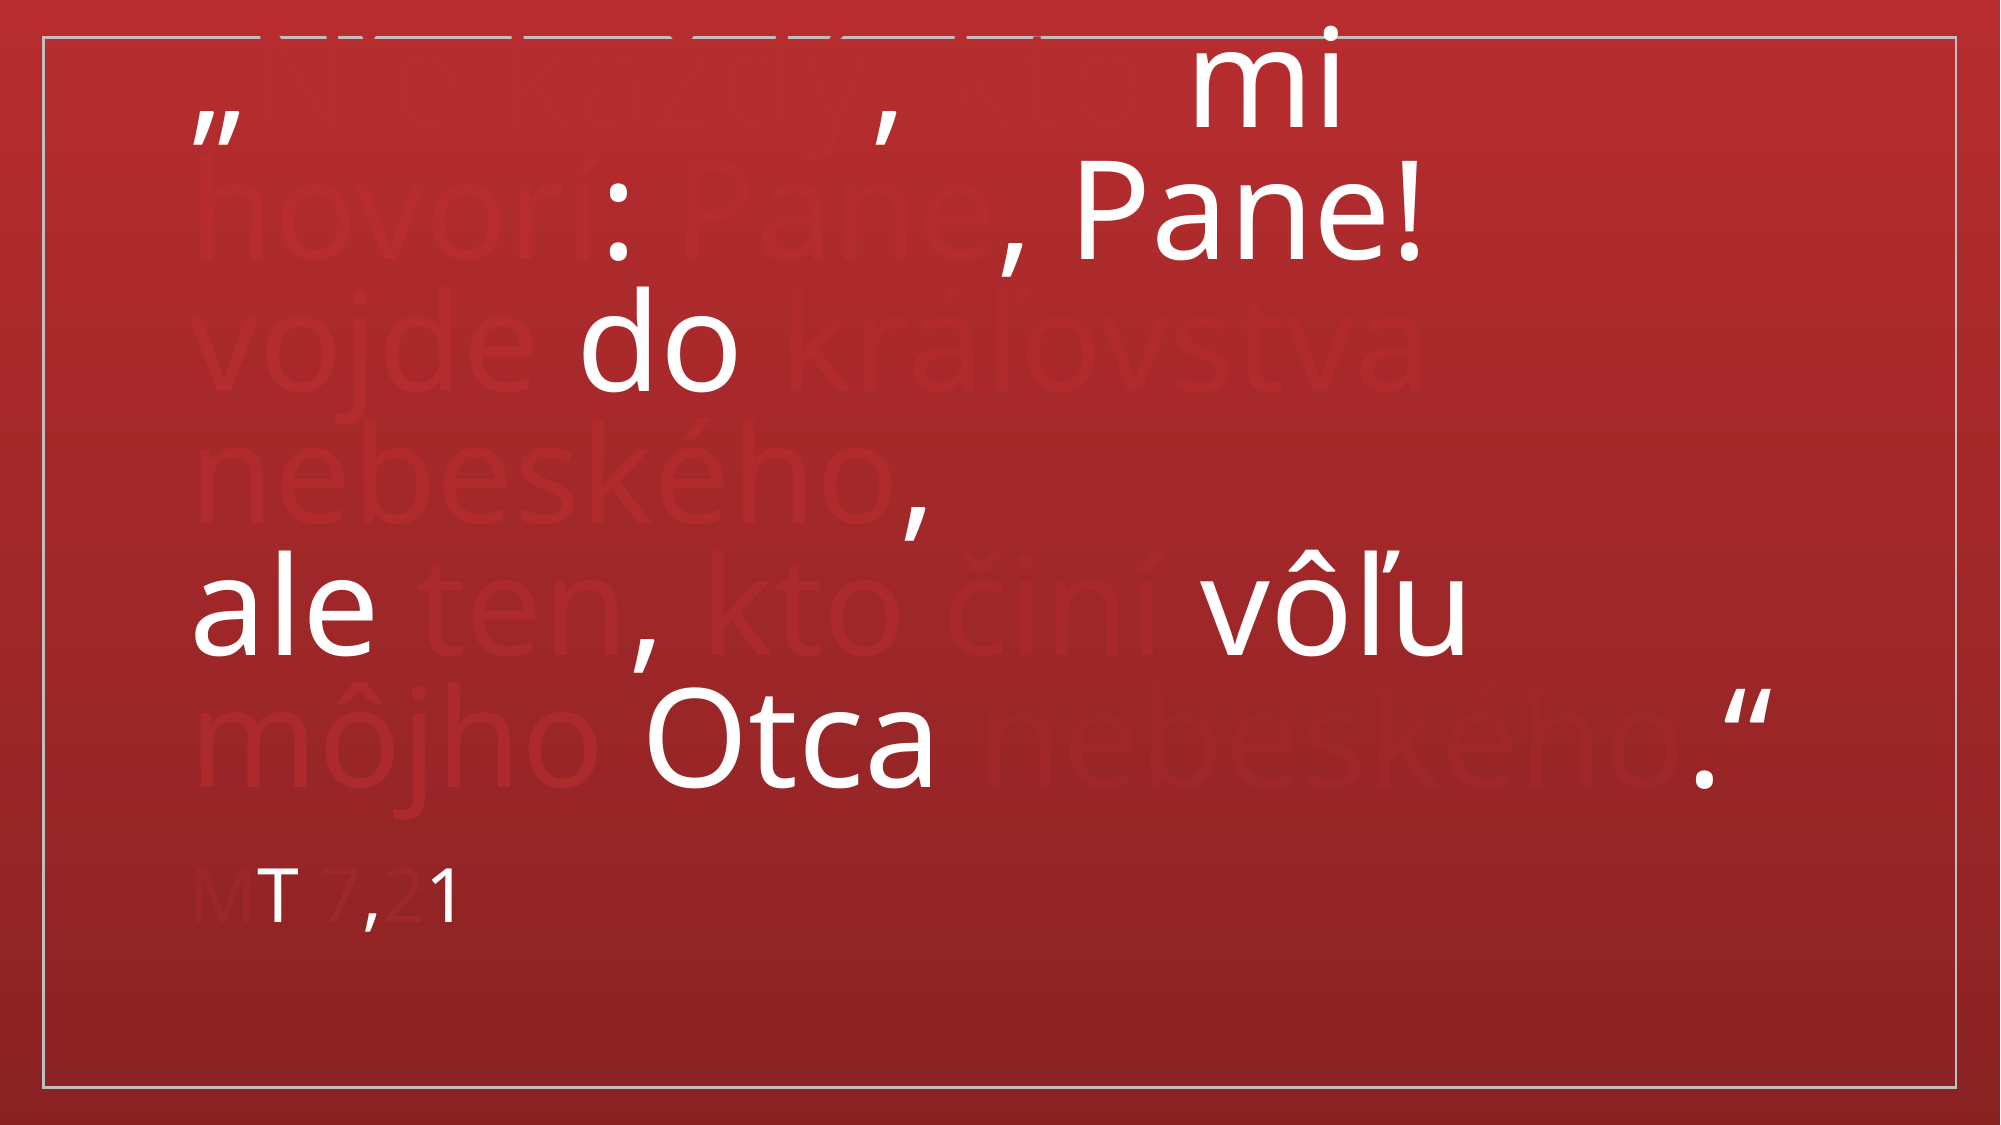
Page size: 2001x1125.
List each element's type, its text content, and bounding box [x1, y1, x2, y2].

list Mt 7,21 [174, 849, 1450, 963]
title „Nie každý, kto mi hovorí: Pane, Pane! vojde do kráľovstva nebeského, ale ten, kto činí vôľu môjho Otca nebeského.“ [174, 66, 1804, 822]
